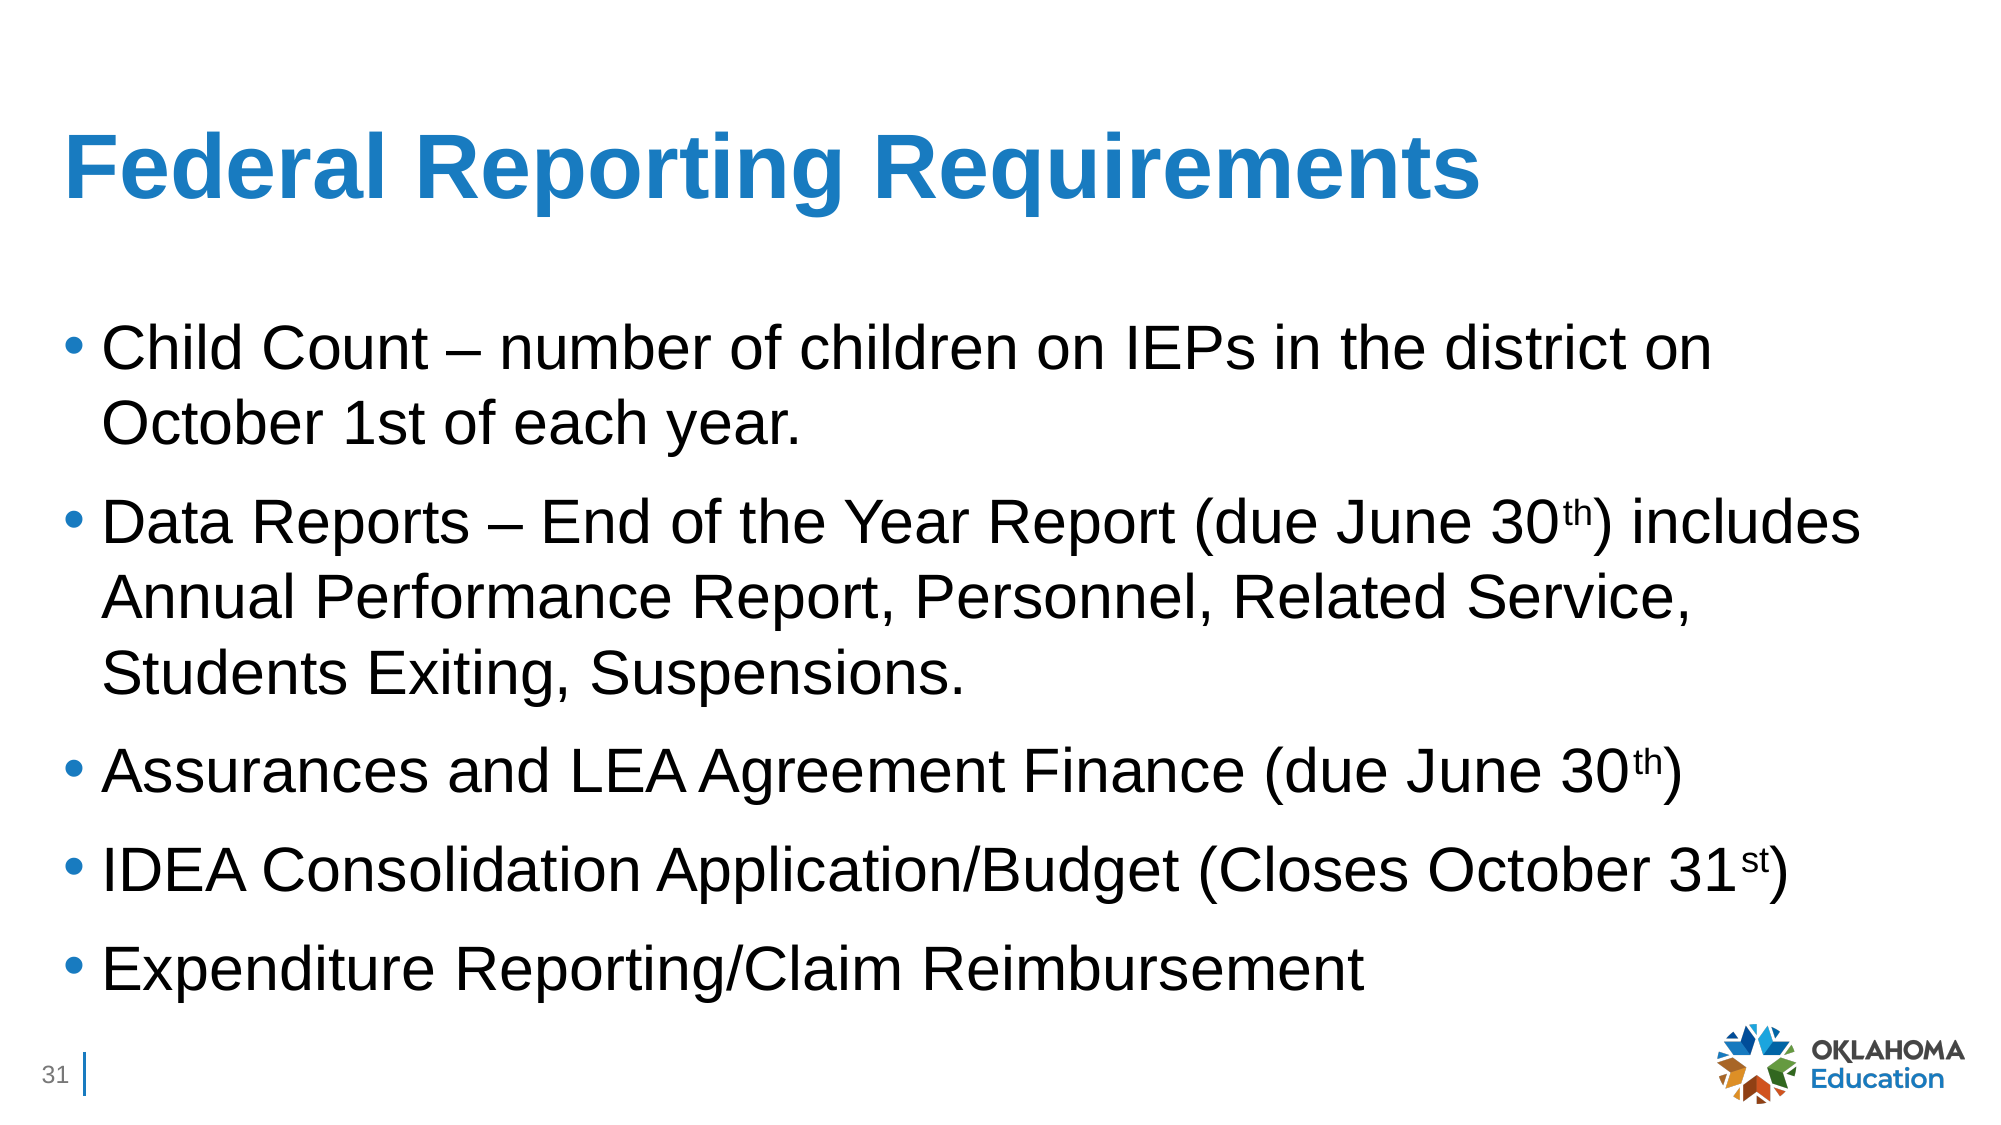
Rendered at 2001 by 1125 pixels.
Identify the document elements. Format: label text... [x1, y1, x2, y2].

list Child Count – number of children on IEPs in the district on October 1st of each year. Data Reports – End of the Year Report (due June 30th) includes Annual Performance Report, Personnel, Related Service, Students Exiting, Suspensions. Assurances and LEA Agreement Finance (due June 30th) IDEA Consolidation Application/Budget (Closes October 31st) Expenditure Reporting/Claim Reimbursement [48, 299, 1952, 1014]
title Federal Reporting Requirements [48, 59, 1952, 278]
picture [1717, 1024, 1965, 1104]
slide_number 31 [0, 1043, 85, 1104]
